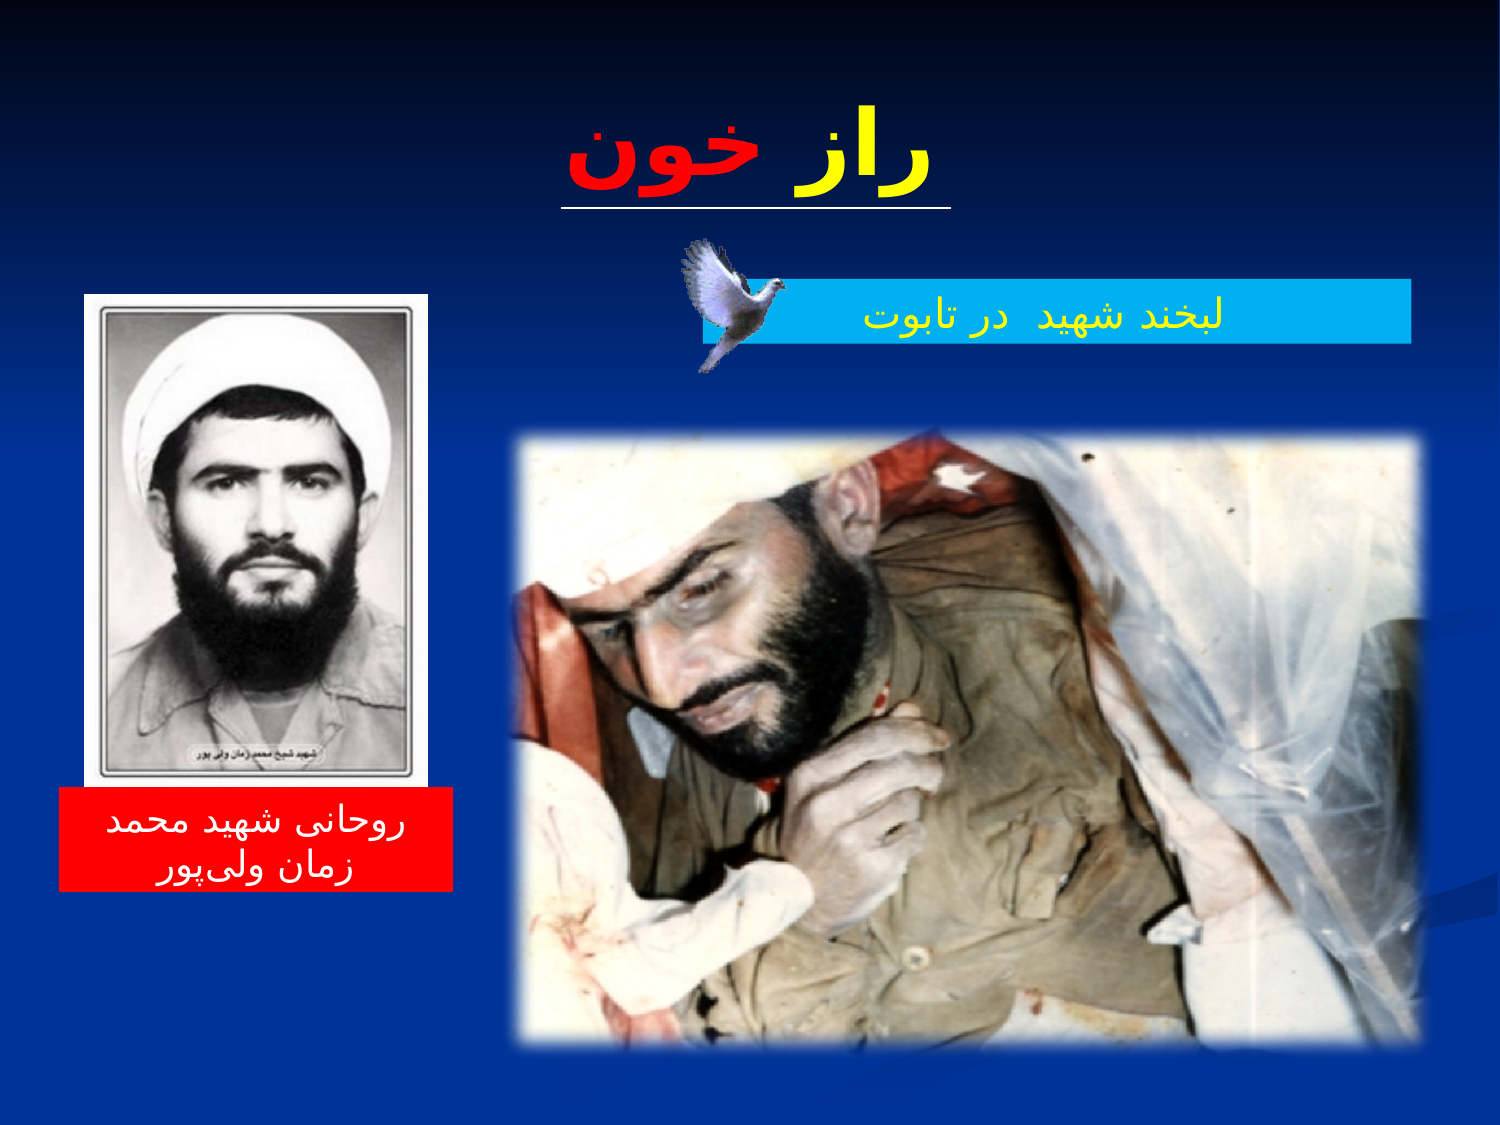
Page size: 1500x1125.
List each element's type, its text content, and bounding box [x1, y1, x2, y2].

picture [501, 420, 1437, 1059]
picture [84, 294, 428, 851]
title راز خون [74, 44, 1426, 233]
picture [649, 225, 859, 381]
text_box [690, 420, 1465, 1083]
text_box روحانی شهید محمد زمان ولی‌پور [58, 787, 454, 892]
text_box لبخند شهید در تابوت [865, 278, 1412, 344]
